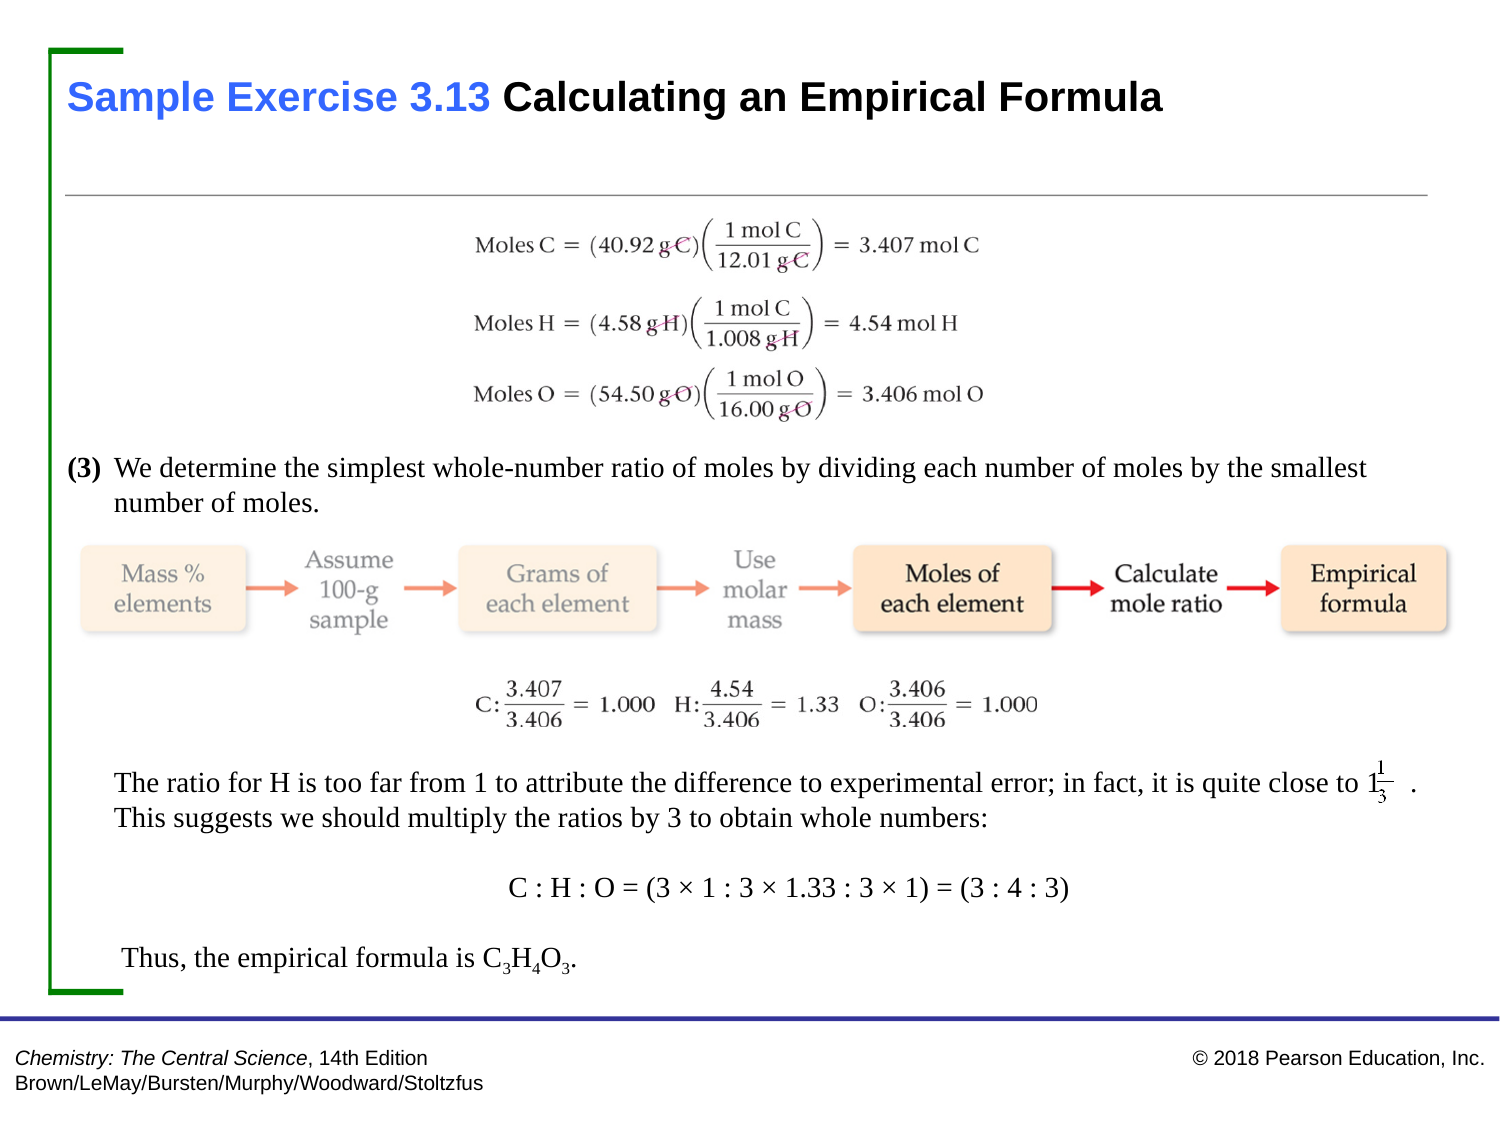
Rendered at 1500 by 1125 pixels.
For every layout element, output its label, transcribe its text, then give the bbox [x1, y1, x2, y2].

text_box Sample Exercise 3.13 Calculating an Empirical Formula [52, 65, 1438, 125]
picture [66, 530, 1468, 647]
text_box (3) We determine the simplest whole-number ratio of moles by dividing each number of moles by the smallest number of moles. The ratio for H is too far from 1 to attribute the difference to experimental error; in fact, it is quite close to 1 . This suggests we should multiply the ratios by 3 to obtain whole numbers: C : H : O = (3 × 1 : 3 × 1.33 : 3 × 1) = (3 : 4 : 3) Thus, the empirical formula is C3H4O3. [52, 196, 1451, 704]
picture [472, 218, 983, 422]
picture [1374, 755, 1396, 805]
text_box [52, 379, 1353, 495]
text_box Continued [0, 135, 580, 186]
picture [476, 680, 1038, 728]
